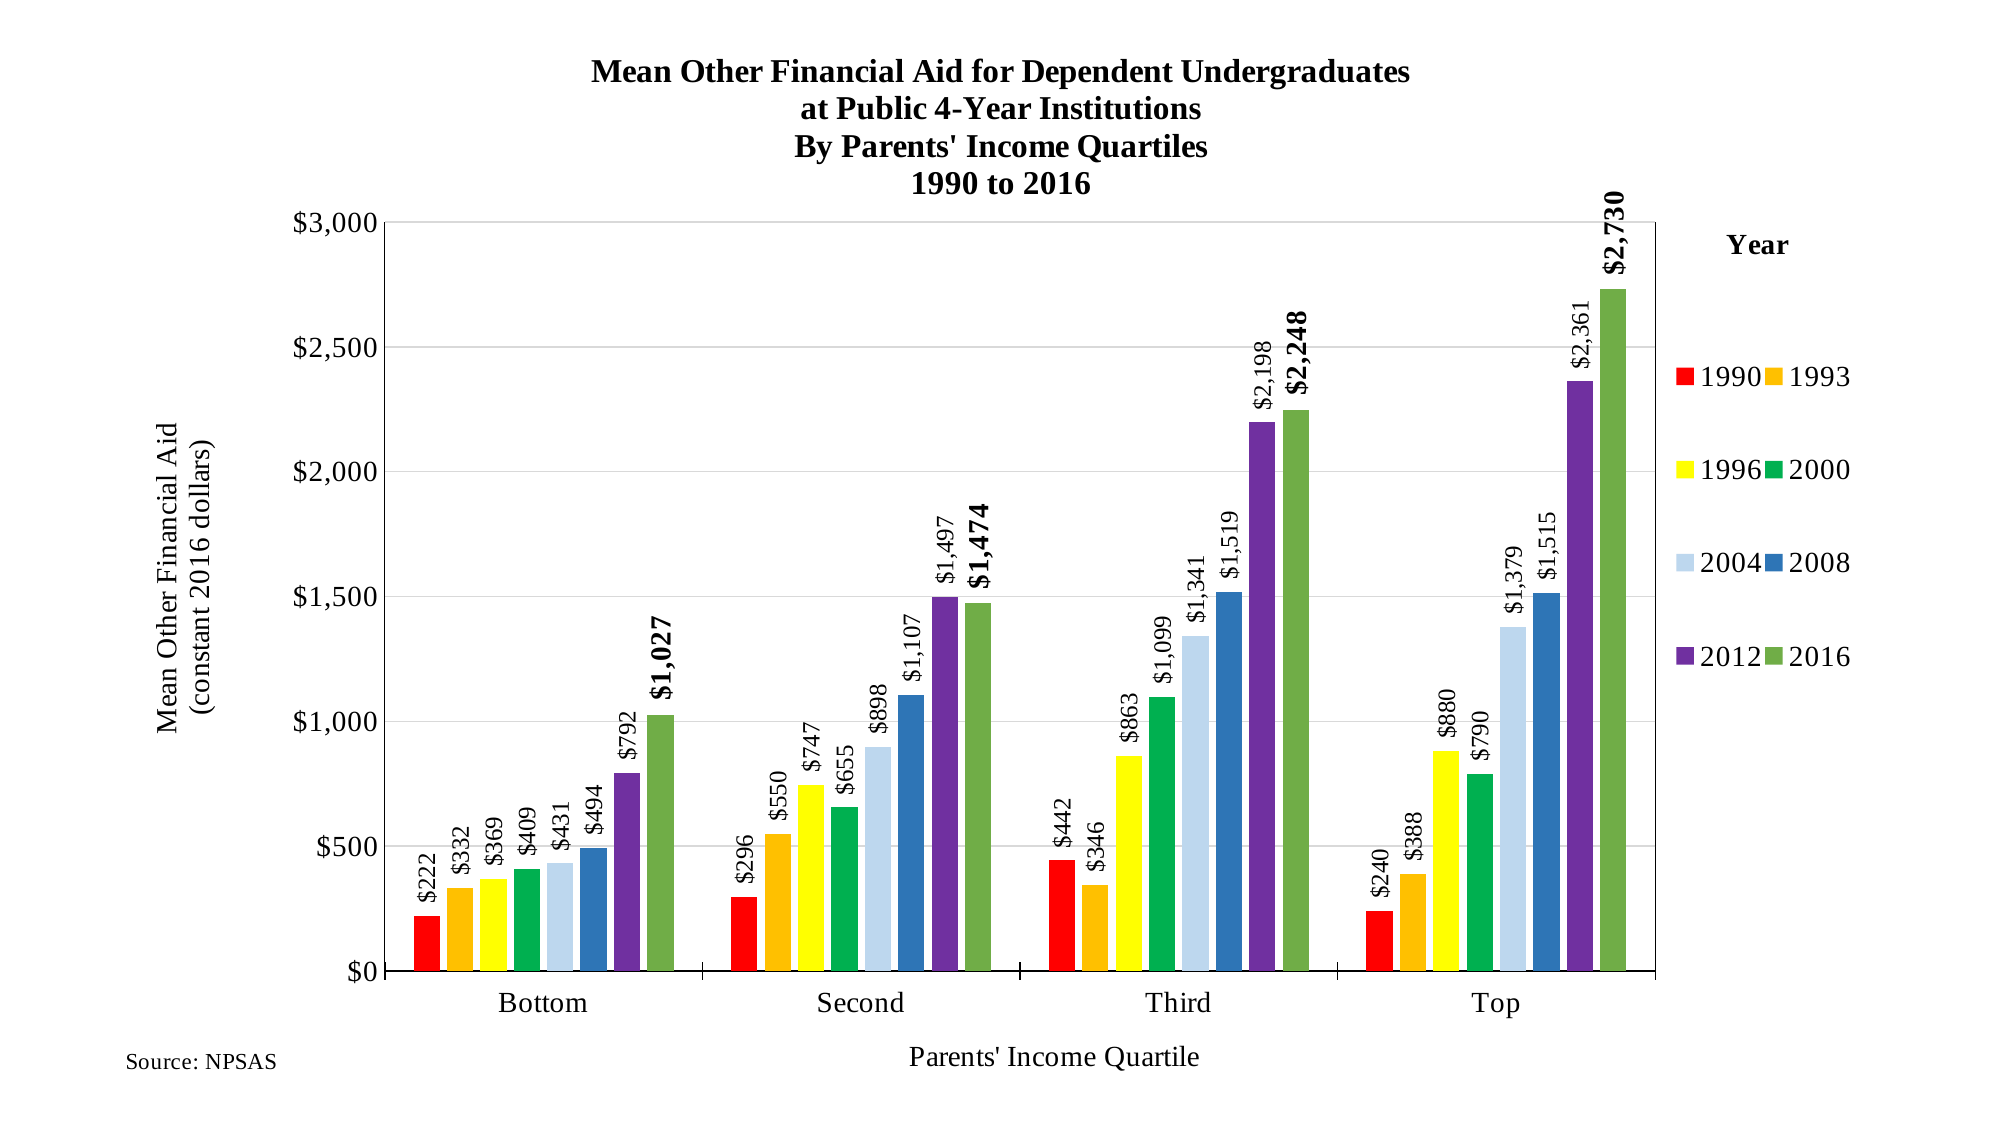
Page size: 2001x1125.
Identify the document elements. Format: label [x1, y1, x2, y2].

chart [110, 45, 1866, 1087]
